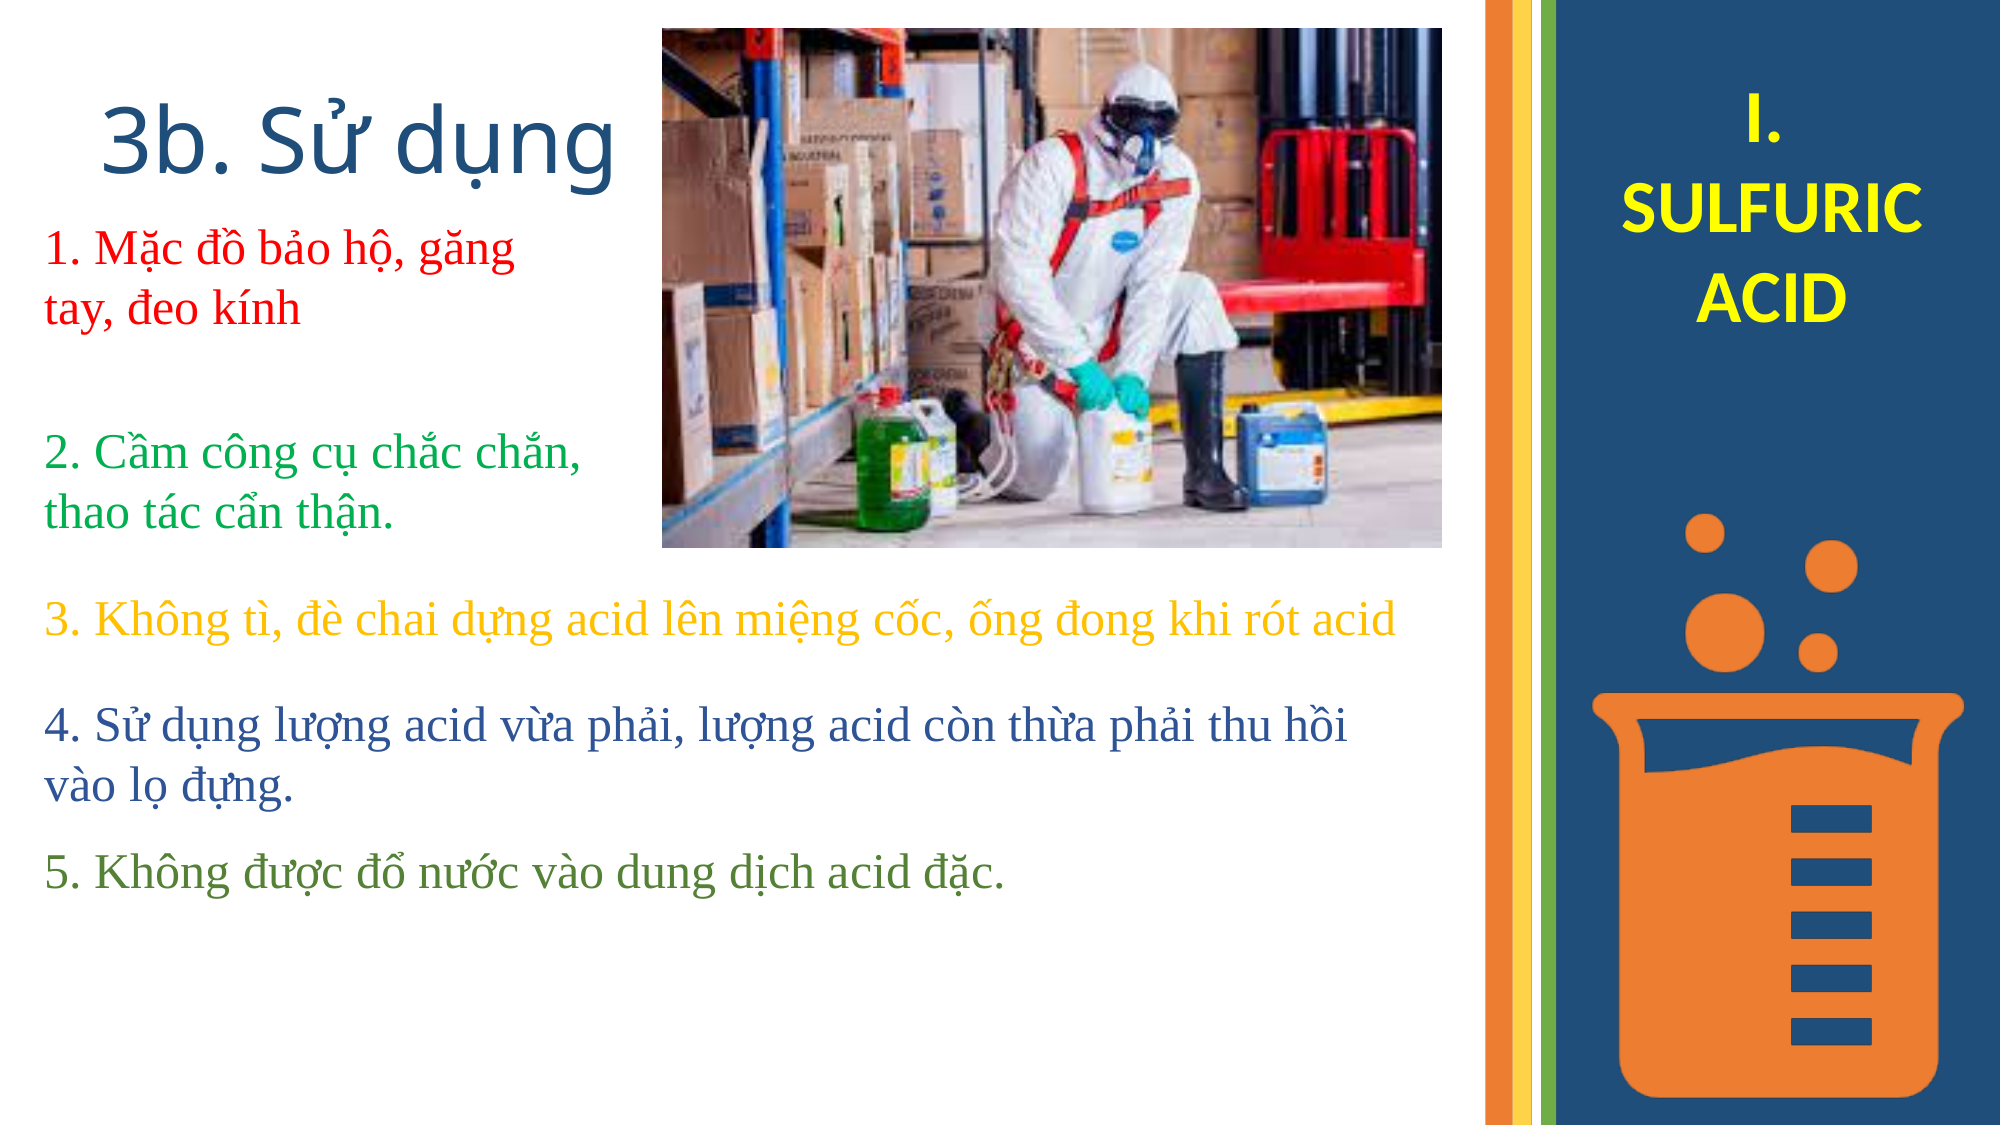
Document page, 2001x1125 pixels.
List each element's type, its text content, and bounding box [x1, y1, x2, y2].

text_box 2. Cầm công cụ chắc chắn, thao tác cẩn thận. [29, 410, 599, 546]
picture [661, 28, 1442, 548]
text_box 3. Không tì, đè chai dựng acid lên miệng cốc, ống đong khi rót acid [29, 577, 1416, 653]
text_box 1. Mặc đồ bảo hộ, găng tay, đeo kính [29, 206, 599, 342]
title 3b. Sử dụng [85, 59, 656, 229]
text_box 5. Không được đổ nước vào dung dịch acid đặc. [29, 830, 1416, 906]
text_box 4. Sử dụng lượng acid vừa phải, lượng acid còn thừa phải thu hồi vào lọ đựng. [29, 684, 1416, 820]
title 3b. Sử dụng [1446, 59, 1454, 229]
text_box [1459, 0, 2000, 1125]
